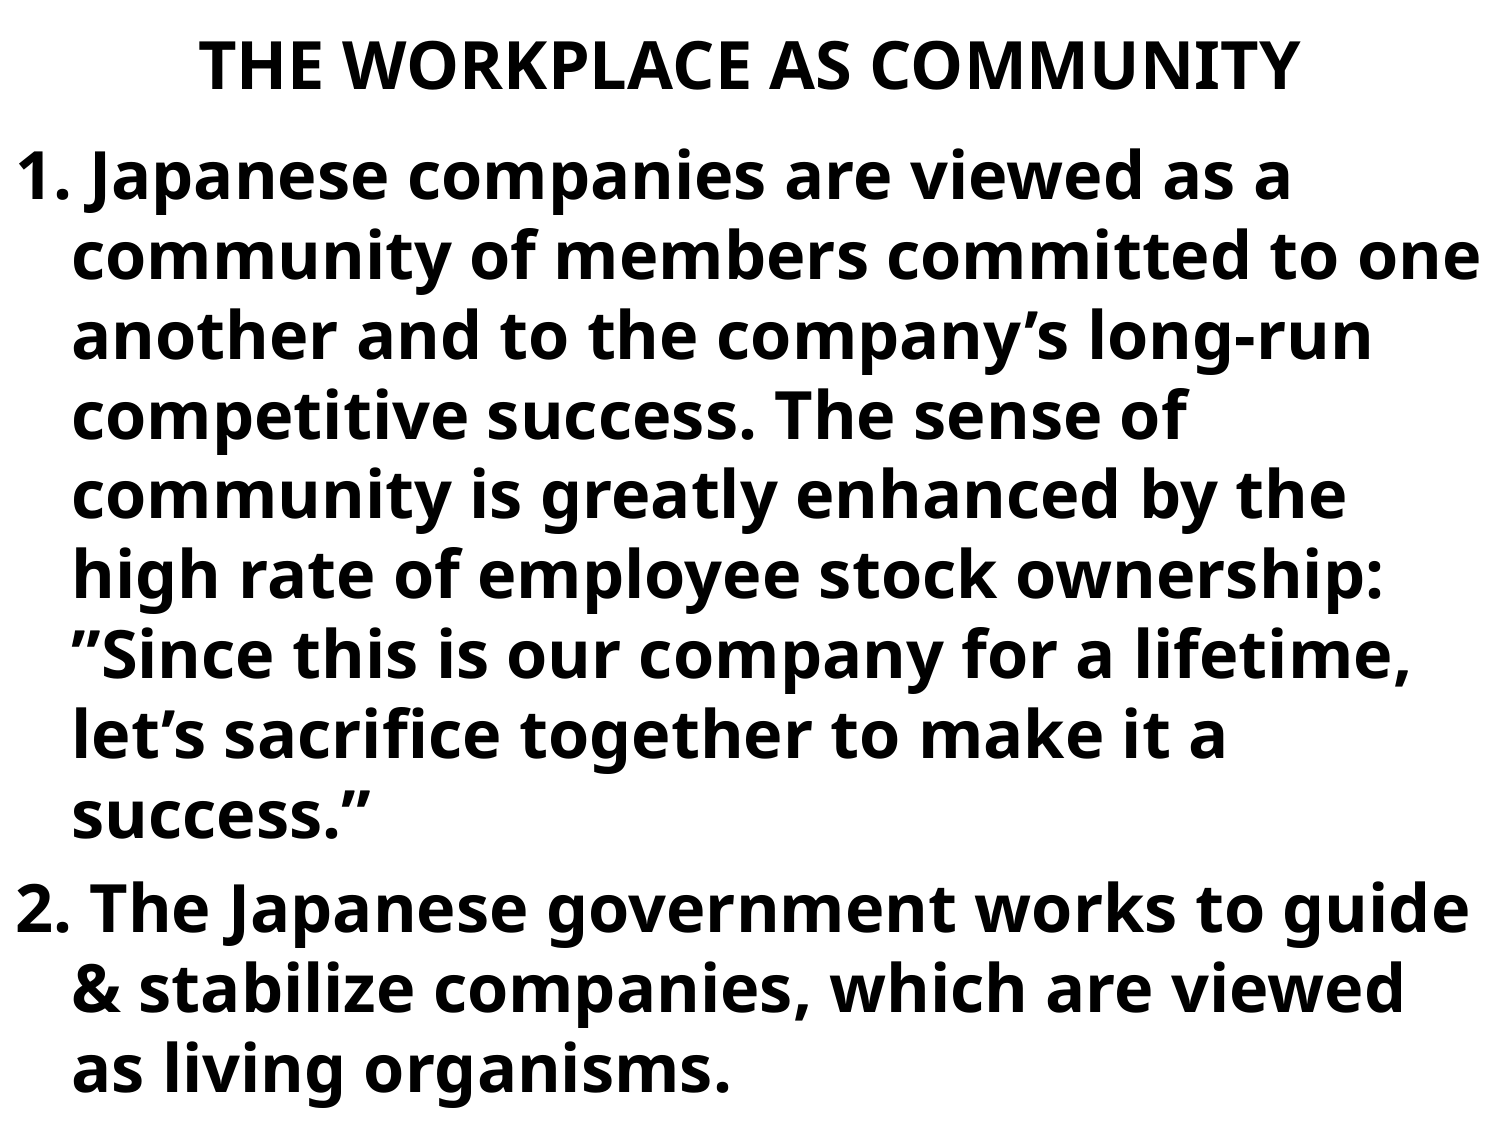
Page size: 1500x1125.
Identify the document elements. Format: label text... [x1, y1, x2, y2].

list 1. Japanese companies are viewed as a community of members committed to one another and to the company’s long-run competitive success. The sense of community is greatly enhanced by the high rate of employee stock ownership: ”Since this is our company for a lifetime, let’s sacrifice together to make it a success.” 2. The Japanese government works to guide & stabilize companies, which are viewed as living organisms. [0, 125, 1500, 1125]
title THE WORKPLACE AS COMMUNITY [0, 0, 1500, 125]
